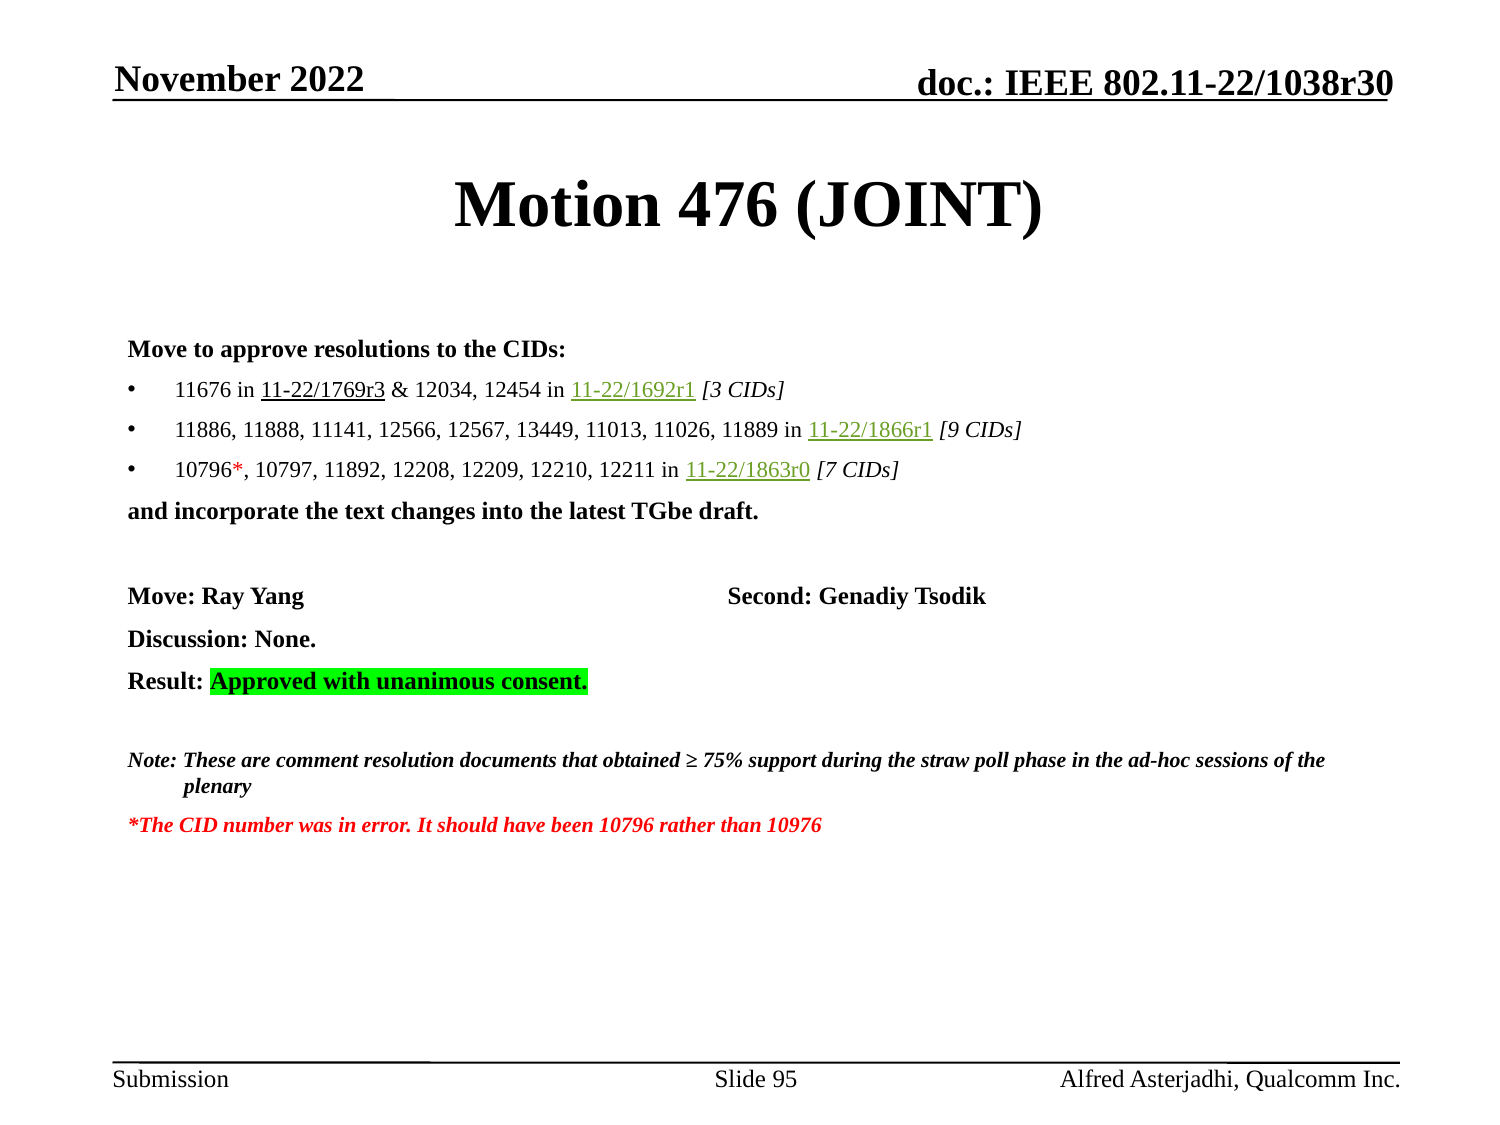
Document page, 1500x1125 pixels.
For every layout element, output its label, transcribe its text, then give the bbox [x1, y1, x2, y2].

footer Alfred Asterjadhi, Qualcomm Inc. [878, 1061, 1402, 1093]
slide_number Slide 95 [712, 1061, 800, 1123]
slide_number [114, 54, 423, 100]
list Move to approve resolutions to the CIDs: 11676 in 11-22/1769r3 & 12034, 12454 in 11-22/1692r1 [3 CIDs] 11886, 11888, 11141, 12566, 12567, 13449, 11013, 11026, 11889 in 11-22/1866r1 [9 CIDs] 10796*, 10797, 11892, 12208, 12209, 12210, 12211 in 11-22/1863r0 [7 CIDs] and incorporate the text changes into the latest TGbe draft. Move: Ray Yang Second: Genadiy Tsodik Discussion: None. Result: Approved with unanimous consent. Note: These are comment resolution documents that obtained ≥ 75% support during the straw poll phase in the ad-hoc sessions of the plenary *The CID number was in error. It should have been 10796 rather than 10976 [112, 324, 1388, 1063]
title Motion 476 (JOINT) [112, 112, 1388, 288]
